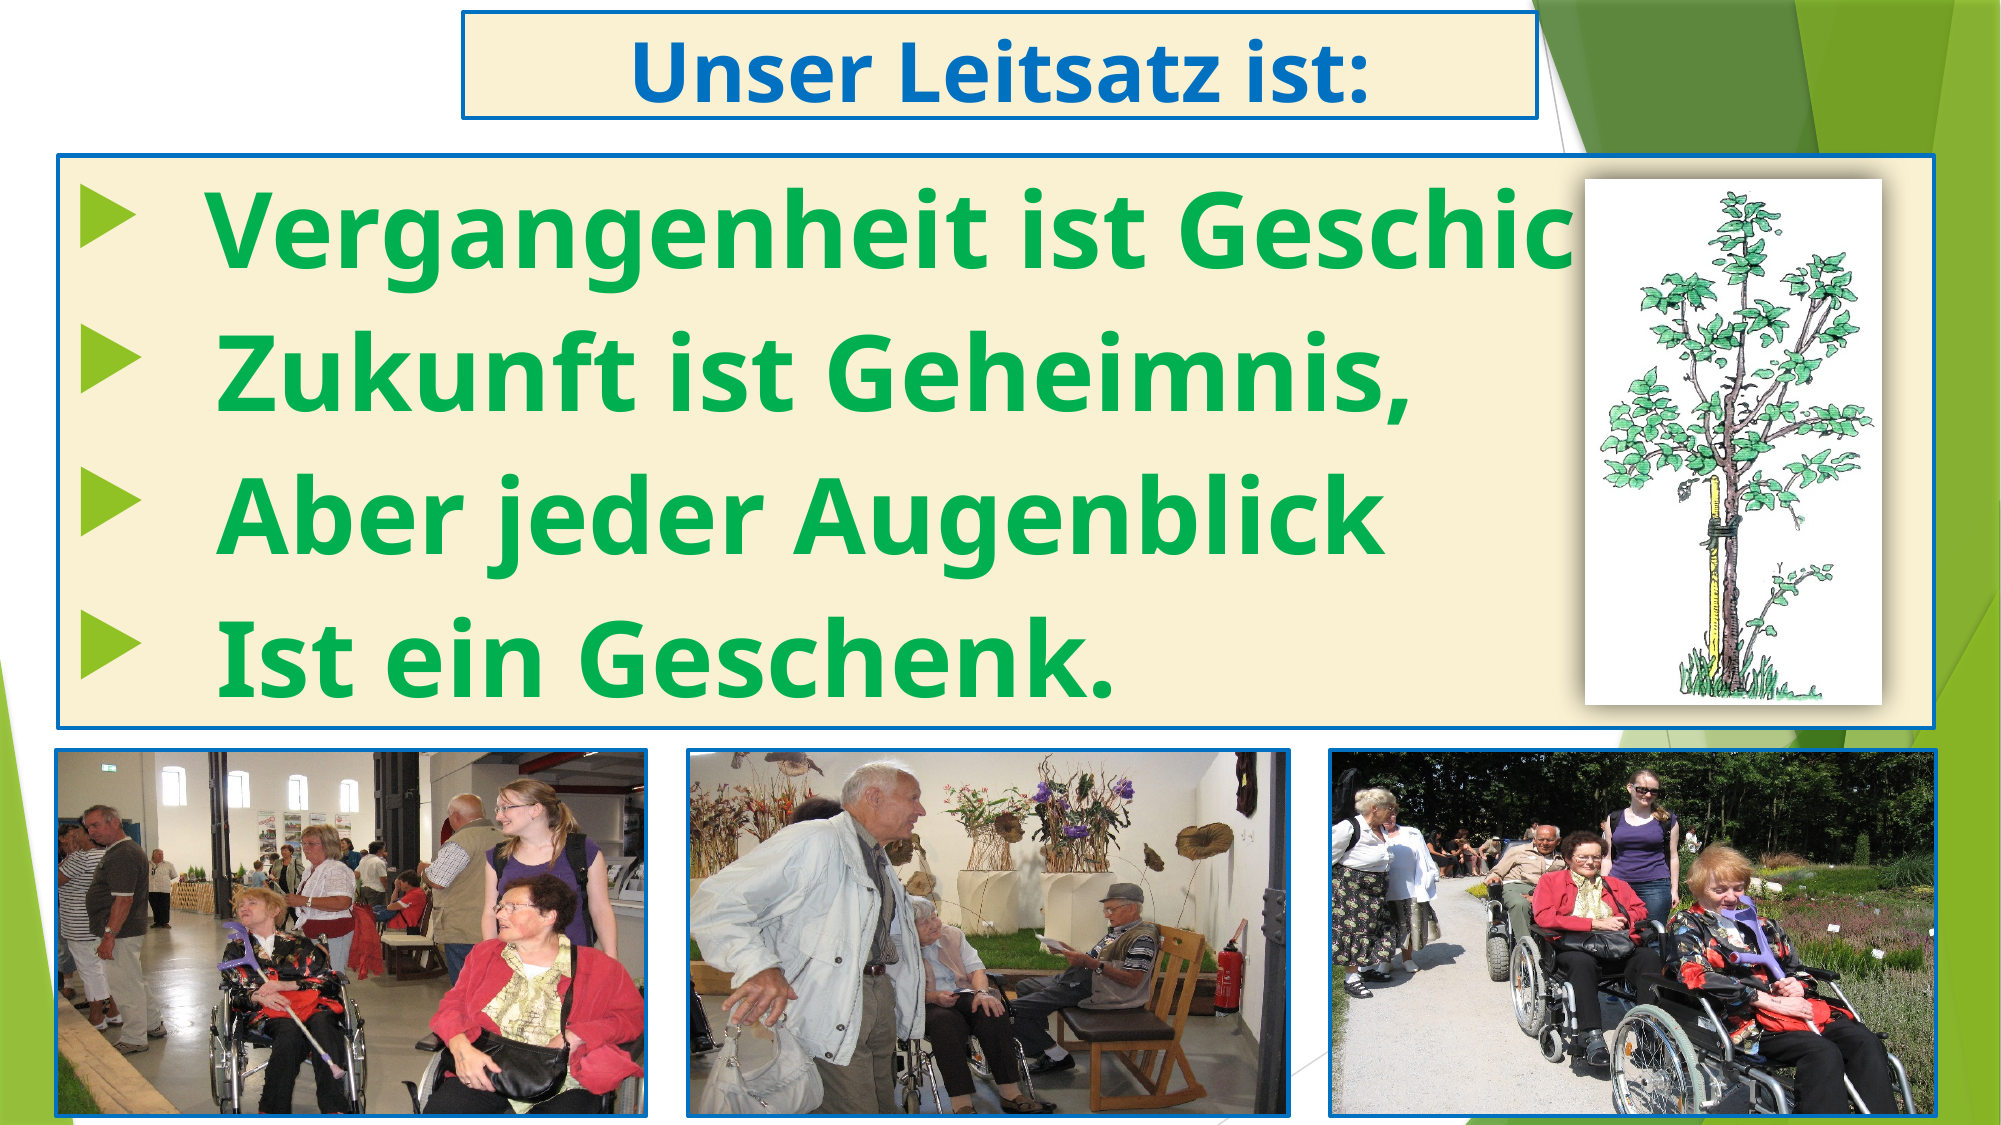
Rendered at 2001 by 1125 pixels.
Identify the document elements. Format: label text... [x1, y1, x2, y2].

picture [57, 751, 645, 1115]
list Vergangenheit ist Geschichte, Zukunft ist Geheimnis, Aber jeder Augenblick Ist ein Geschenk. [58, 155, 1934, 729]
picture [1584, 178, 1883, 705]
title Unser Leitsatz ist: [463, 12, 1537, 118]
picture [1331, 751, 1935, 1115]
picture [689, 751, 1287, 1115]
